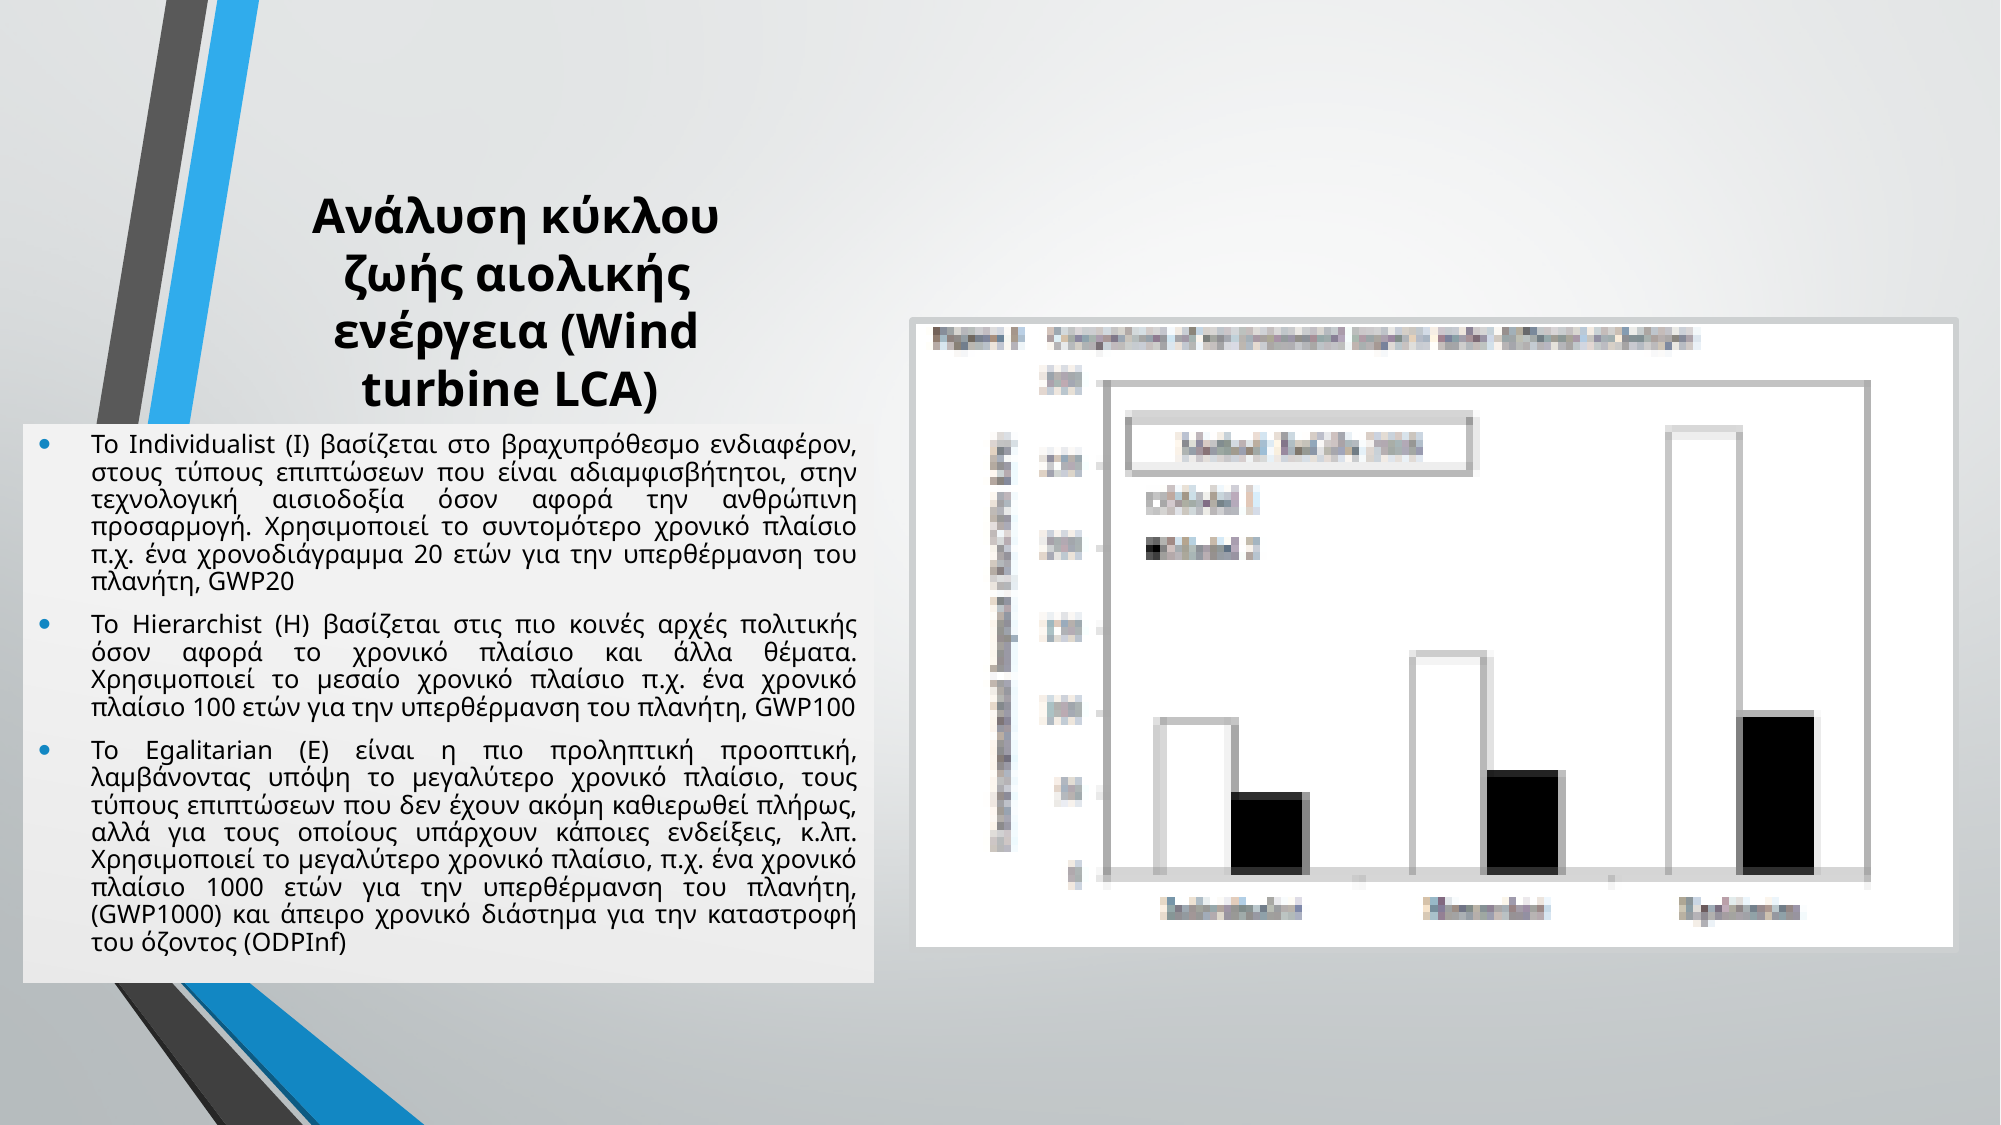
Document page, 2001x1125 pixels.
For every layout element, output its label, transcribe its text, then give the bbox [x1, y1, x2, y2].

picture [912, 320, 1957, 951]
text_box Το Individualist (I) βασίζεται στο βραχυπρόθεσμο ενδιαφέρον, στους τύπους επιπτώσεων που είναι αδιαμφισβήτητοι, στην τεχνολογική αισιοδοξία όσον αφορά την ανθρώπινη προσαρμογή. Χρησιμοποιεί το συντομότερο χρονικό πλαίσιο π.χ. ένα χρονοδιάγραμμα 20 ετών για την υπερθέρμανση του πλανήτη, GWP20 Το Hierarchist (H) βασίζεται στις πιο κοινές αρχές πολιτικής όσον αφορά το χρονικό πλαίσιο και άλλα θέματα. Χρησιμοποιεί το μεσαίο χρονικό πλαίσιο π.χ. ένα χρονικό πλαίσιο 100 ετών για την υπερθέρμανση του πλανήτη, GWP100 Το Egalitarian (E) είναι η πιο προληπτική προοπτική, λαμβάνοντας υπόψη το μεγαλύτερο χρονικό πλαίσιο, τους τύπους επιπτώσεων που δεν έχουν ακόμη καθιερωθεί πλήρως, αλλά για τους οποίους υπάρχουν κάποιες ενδείξεις, κ.λπ. Χρησιμοποιεί το μεγαλύτερο χρονικό πλαίσιο, π.χ. ένα χρονικό πλαίσιο 1000 ετών για την υπερθέρμανση του πλανήτη, (GWP1000) και άπειρο χρονικό διάστημα για την καταστροφή του όζοντος (ODPInf) [23, 424, 874, 983]
title Ανάλυση κύκλου ζωής αιολικής ενέργεια (Wind turbine LCA) [243, 177, 791, 424]
